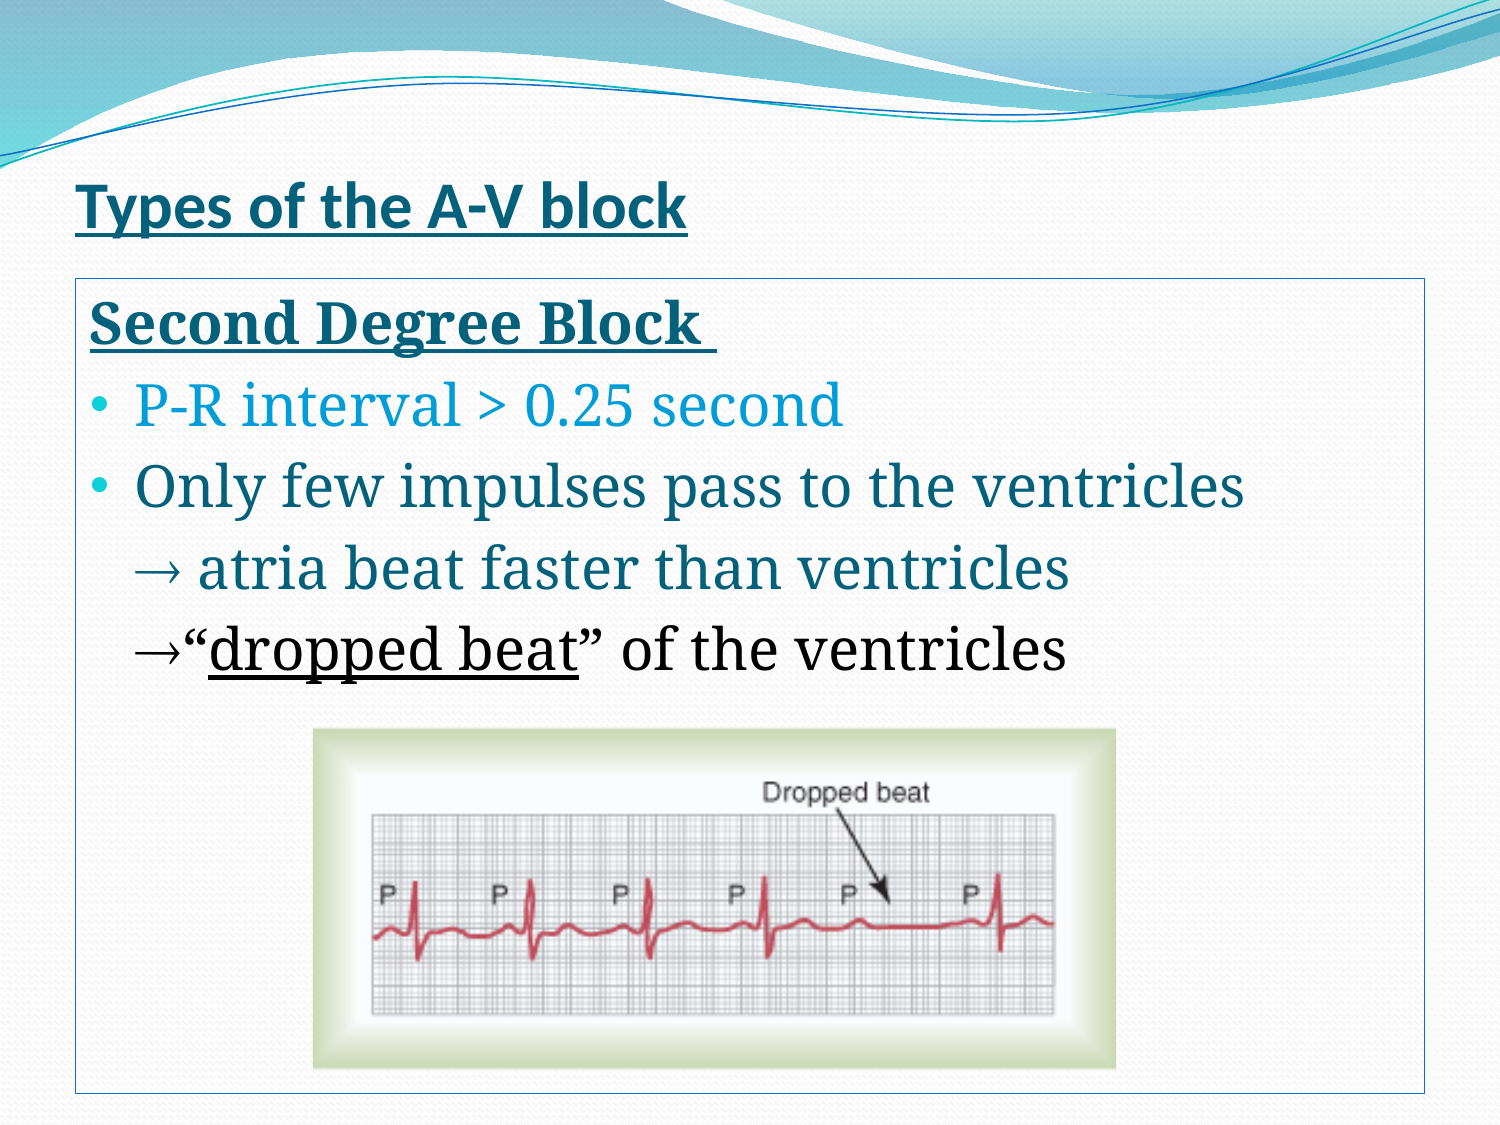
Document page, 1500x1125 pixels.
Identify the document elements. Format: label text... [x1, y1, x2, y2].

picture [312, 727, 1117, 1071]
title Types of the A-V block [75, 54, 1425, 243]
list Second Degree Block P-R interval > 0.25 second Only few impulses pass to the ventricles  atria beat faster than ventricles “dropped beat” of the ventricles [75, 278, 1425, 1094]
